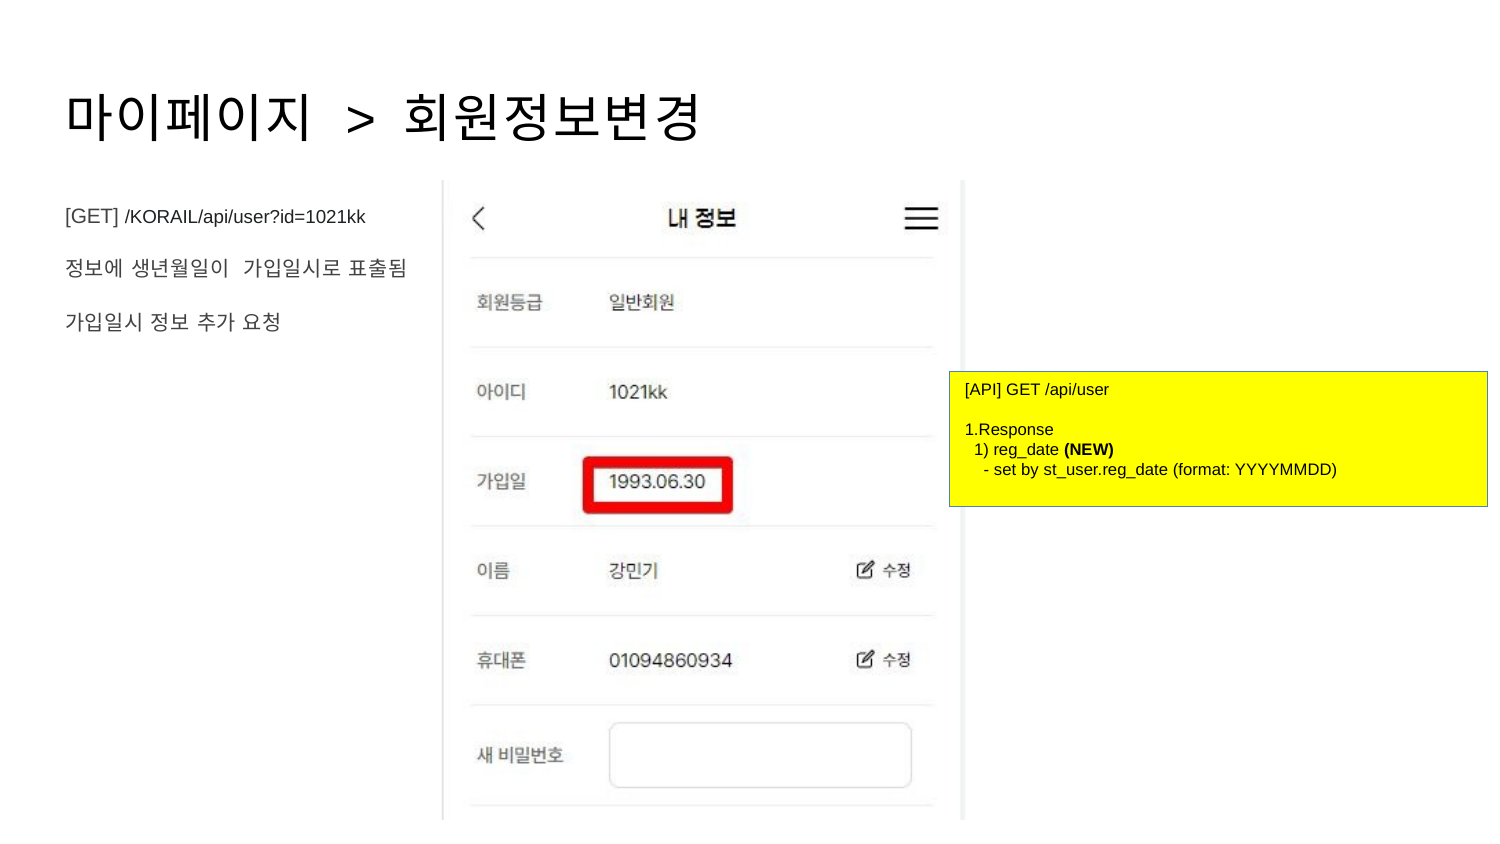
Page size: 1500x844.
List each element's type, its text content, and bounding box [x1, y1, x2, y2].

text_box [GET] /KORAIL/api/user?id=1021kk 정보에 생년월일이 가입일시로 표출됨 가입일시 정보 추가 요청 [63, 200, 441, 335]
text_box [441, 180, 966, 820]
text_box [API] GET /api/user 1.Response 1) reg_date (NEW) - set by st_user.reg_date (format: YYYYMMDD) [949, 371, 1488, 507]
text_box 마이페이지 > 회원정보변경 [63, 82, 800, 148]
